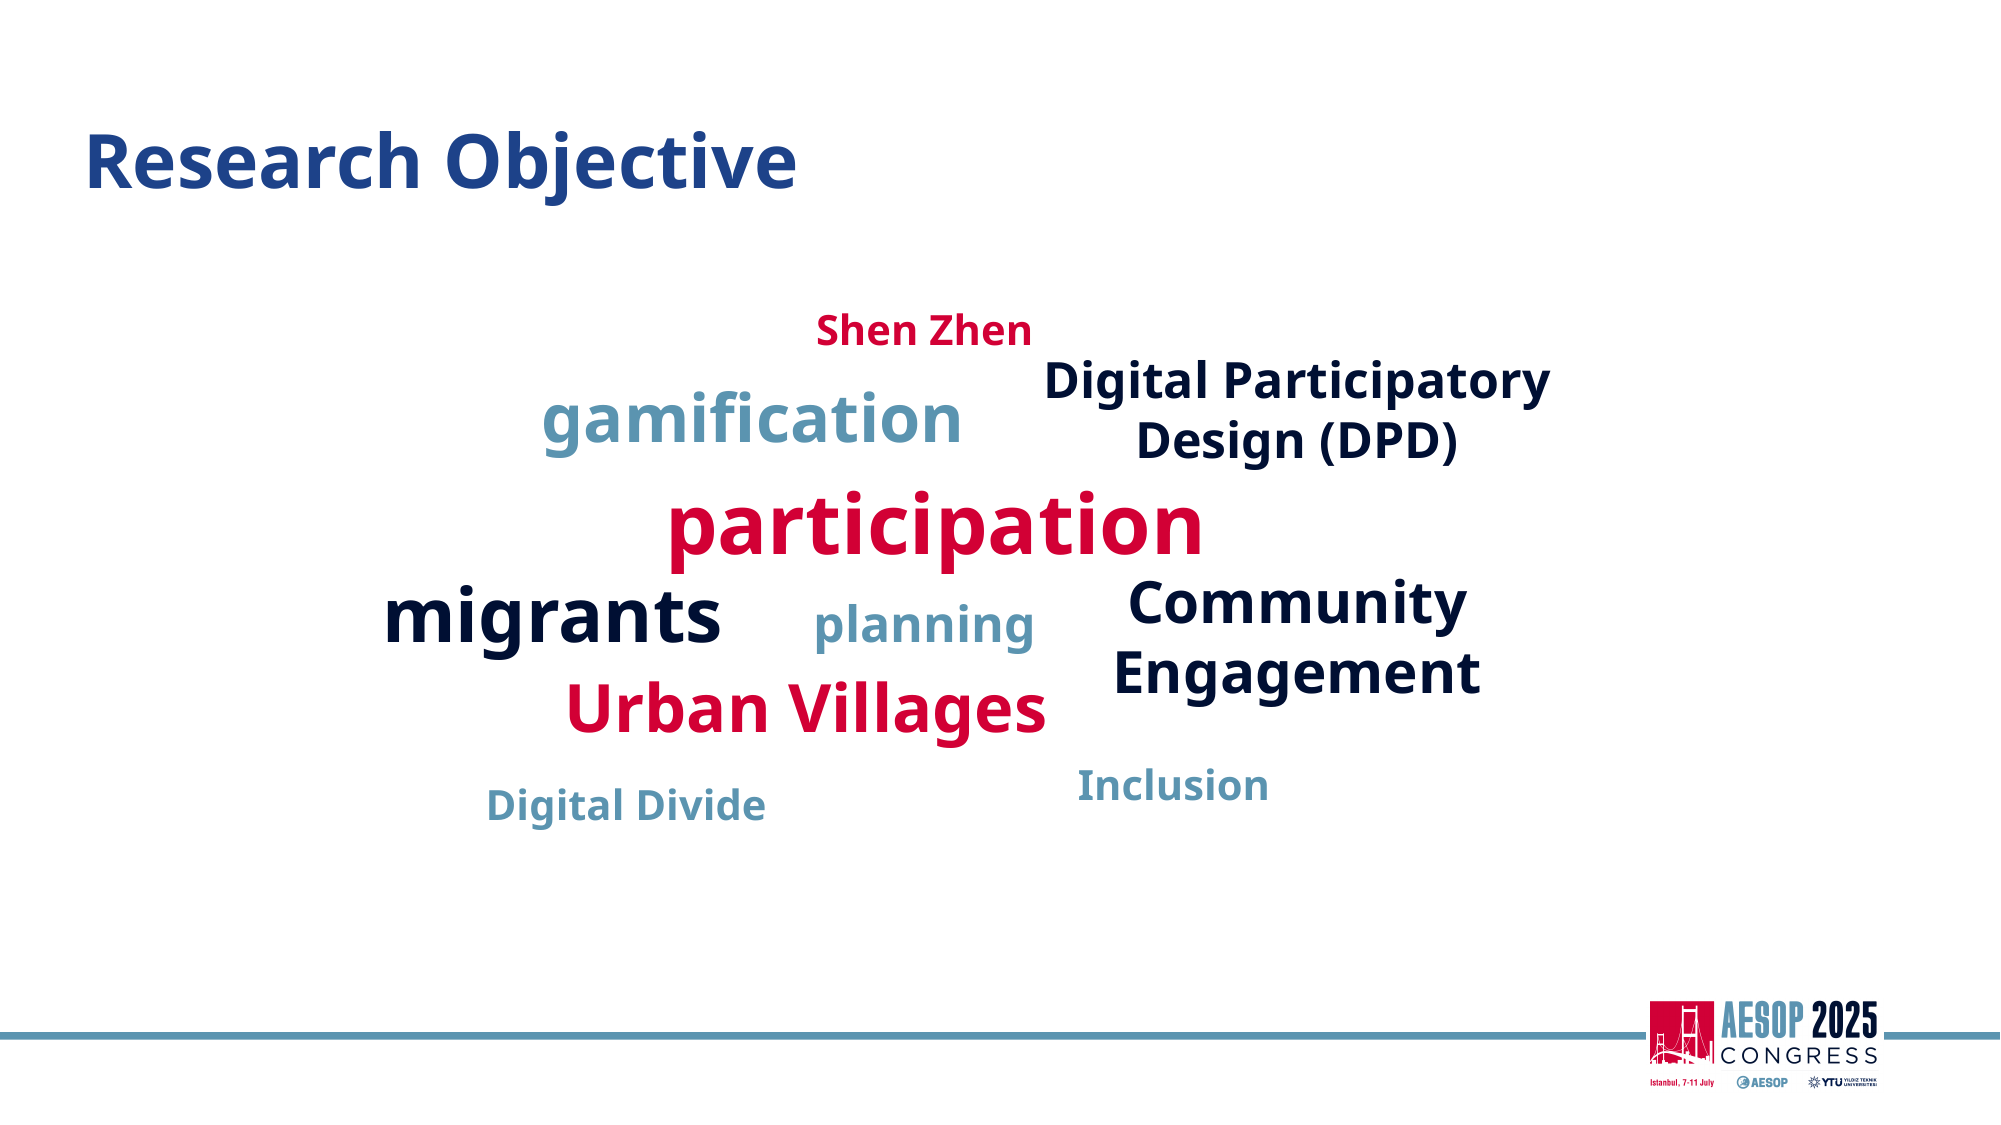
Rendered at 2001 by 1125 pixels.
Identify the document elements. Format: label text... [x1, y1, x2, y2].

text_box Inclusion [863, 670, 1485, 897]
text_box [0, 1031, 1646, 1041]
text_box Community Engagement [986, 522, 1608, 748]
text_box Digital Divide [315, 691, 937, 918]
text_box [1884, 1031, 2000, 1041]
picture [1646, 998, 1884, 1093]
text_box Urban Villages [495, 593, 986, 691]
text_box planning [614, 509, 986, 593]
text_box Digital Participatory Design (DPD) [986, 295, 1608, 522]
text_box migrants [241, 499, 864, 726]
title Research Objective [68, 73, 1939, 255]
text_box Shen Zhen [676, 238, 1173, 419]
text_box gamification [442, 303, 986, 509]
